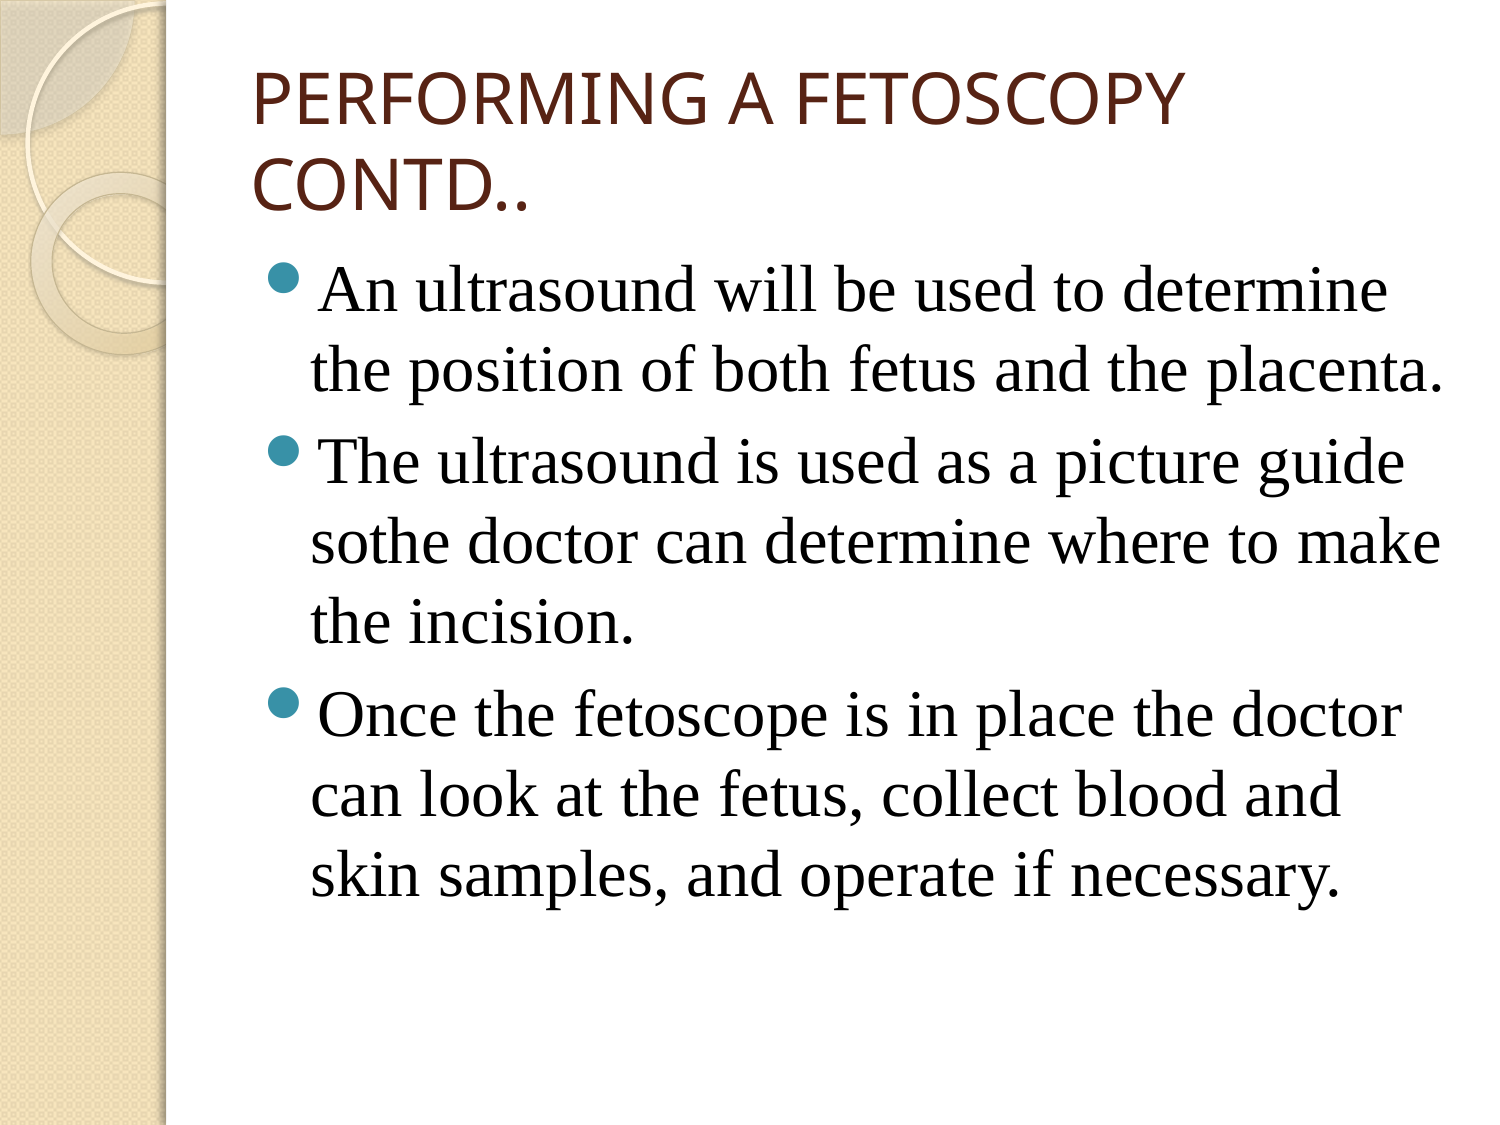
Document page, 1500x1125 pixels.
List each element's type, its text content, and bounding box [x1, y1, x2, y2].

title PERFORMING A FETOSCOPY CONTD.. [235, 45, 1466, 233]
list An ultrasound will be used to determine the position of both fetus and the placenta. The ultrasound is used as a picture guide sothe doctor can determine where to make the incision. Once the fetoscope is in place the doctor can look at the fetus, collect blood and skin samples, and operate if necessary. [235, 237, 1466, 1025]
